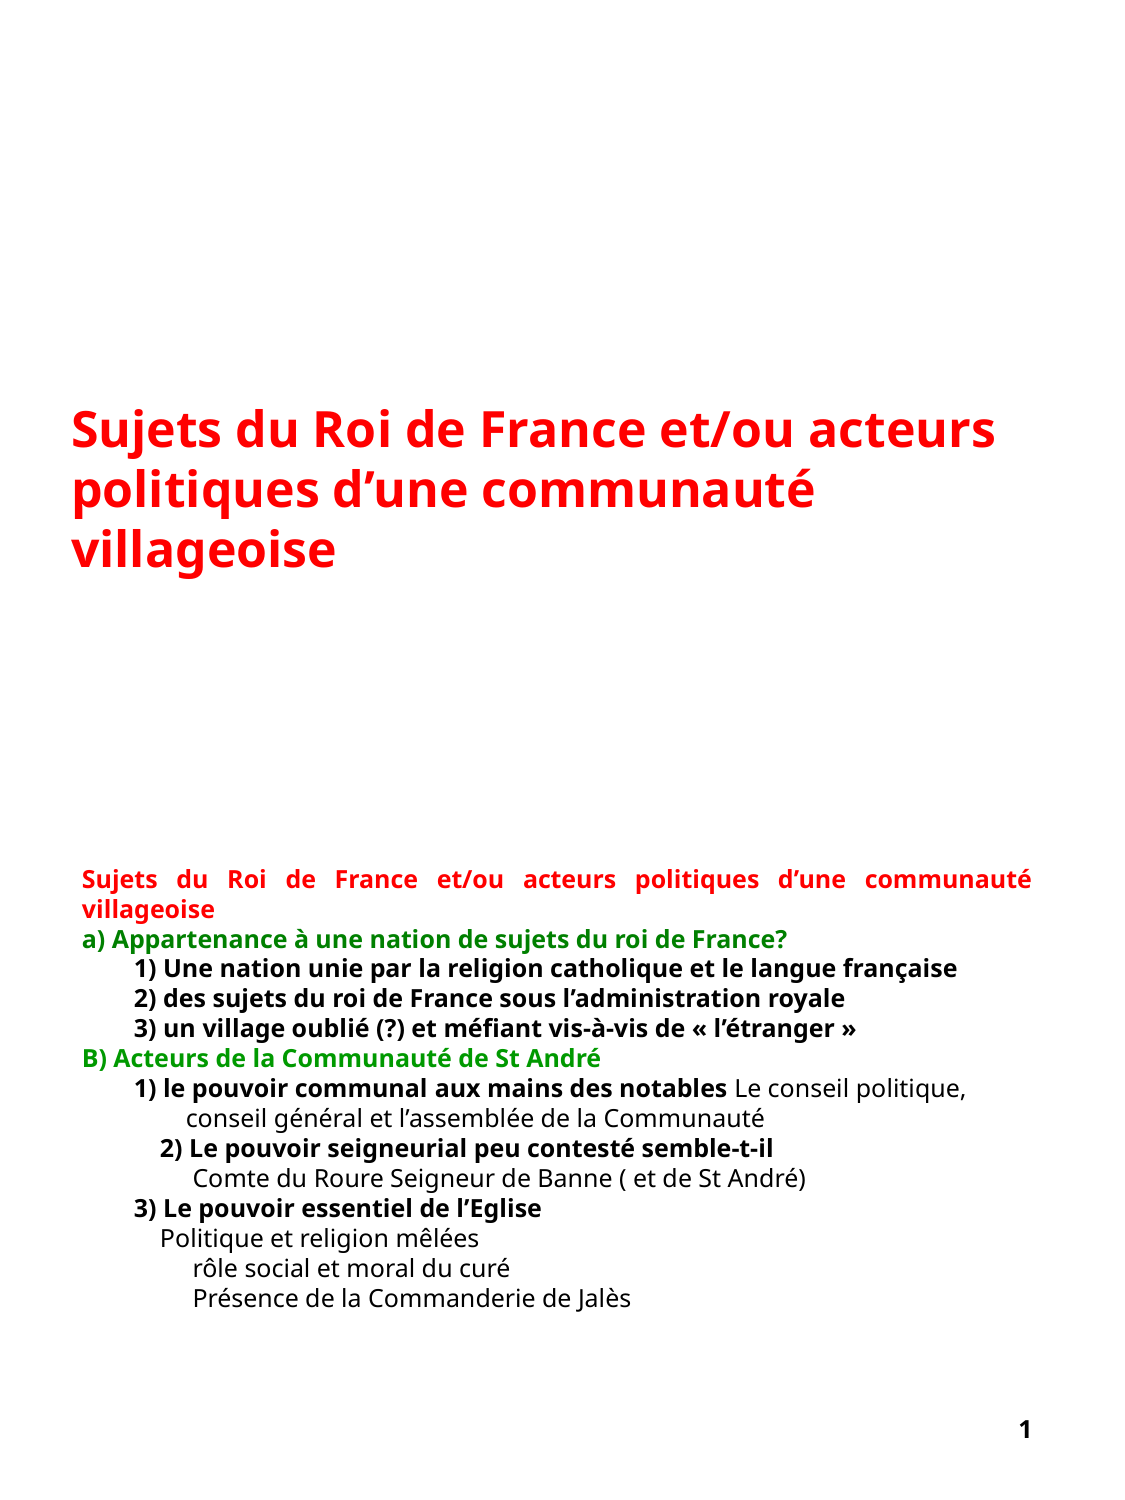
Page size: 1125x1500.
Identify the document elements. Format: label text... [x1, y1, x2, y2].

text_box Sujets du Roi de France et/ou acteurs politiques d’une communauté villageoise a) Appartenance à une nation de sujets du roi de France? 1) Une nation unie par la religion catholique et le langue française 2) des sujets du roi de France sous l’administration royale 3) un village oublié (?) et méfiant vis-à-vis de « l’étranger » B) Acteurs de la Communauté de St André 1) le pouvoir communal aux mains des notables Le conseil politique, conseil général et l’assemblée de la Communauté 2) Le pouvoir seigneurial peu contesté semble-t-il Comte du Roure Seigneur de Banne ( et de St André) 3) Le pouvoir essentiel de l’Eglise Politique et religion mêlées rôle social et moral du curé Présence de la Commanderie de Jalès [67, 855, 1049, 1350]
slide_number 1 [794, 1390, 1048, 1471]
text_box Sujets du Roi de France et/ou acteurs politiques d’une communauté villageoise [56, 390, 1088, 586]
